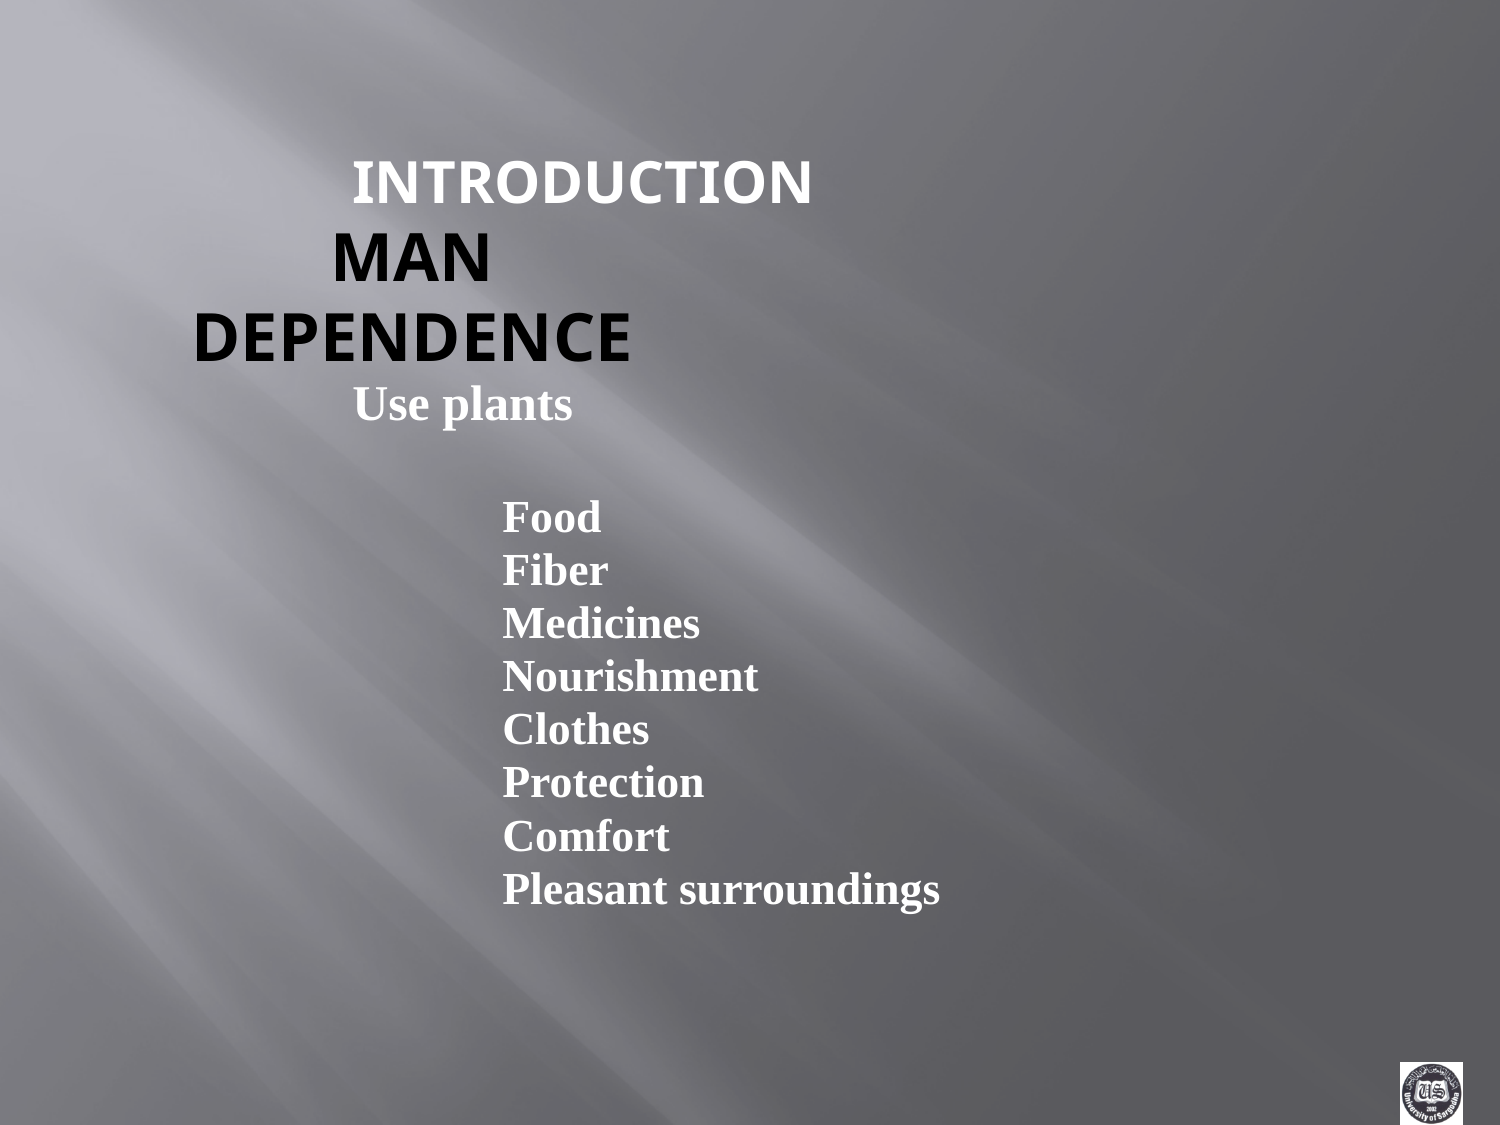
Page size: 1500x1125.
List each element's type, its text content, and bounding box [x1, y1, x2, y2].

subtitle Use plants Food Fiber Medicines Nourishment Clothes Protection Comfort Pleasant surroundings [337, 375, 1000, 1063]
picture [1399, 1061, 1463, 1125]
text_box INTRODUCTION [337, 137, 1103, 223]
title Man dependence [99, 262, 725, 375]
